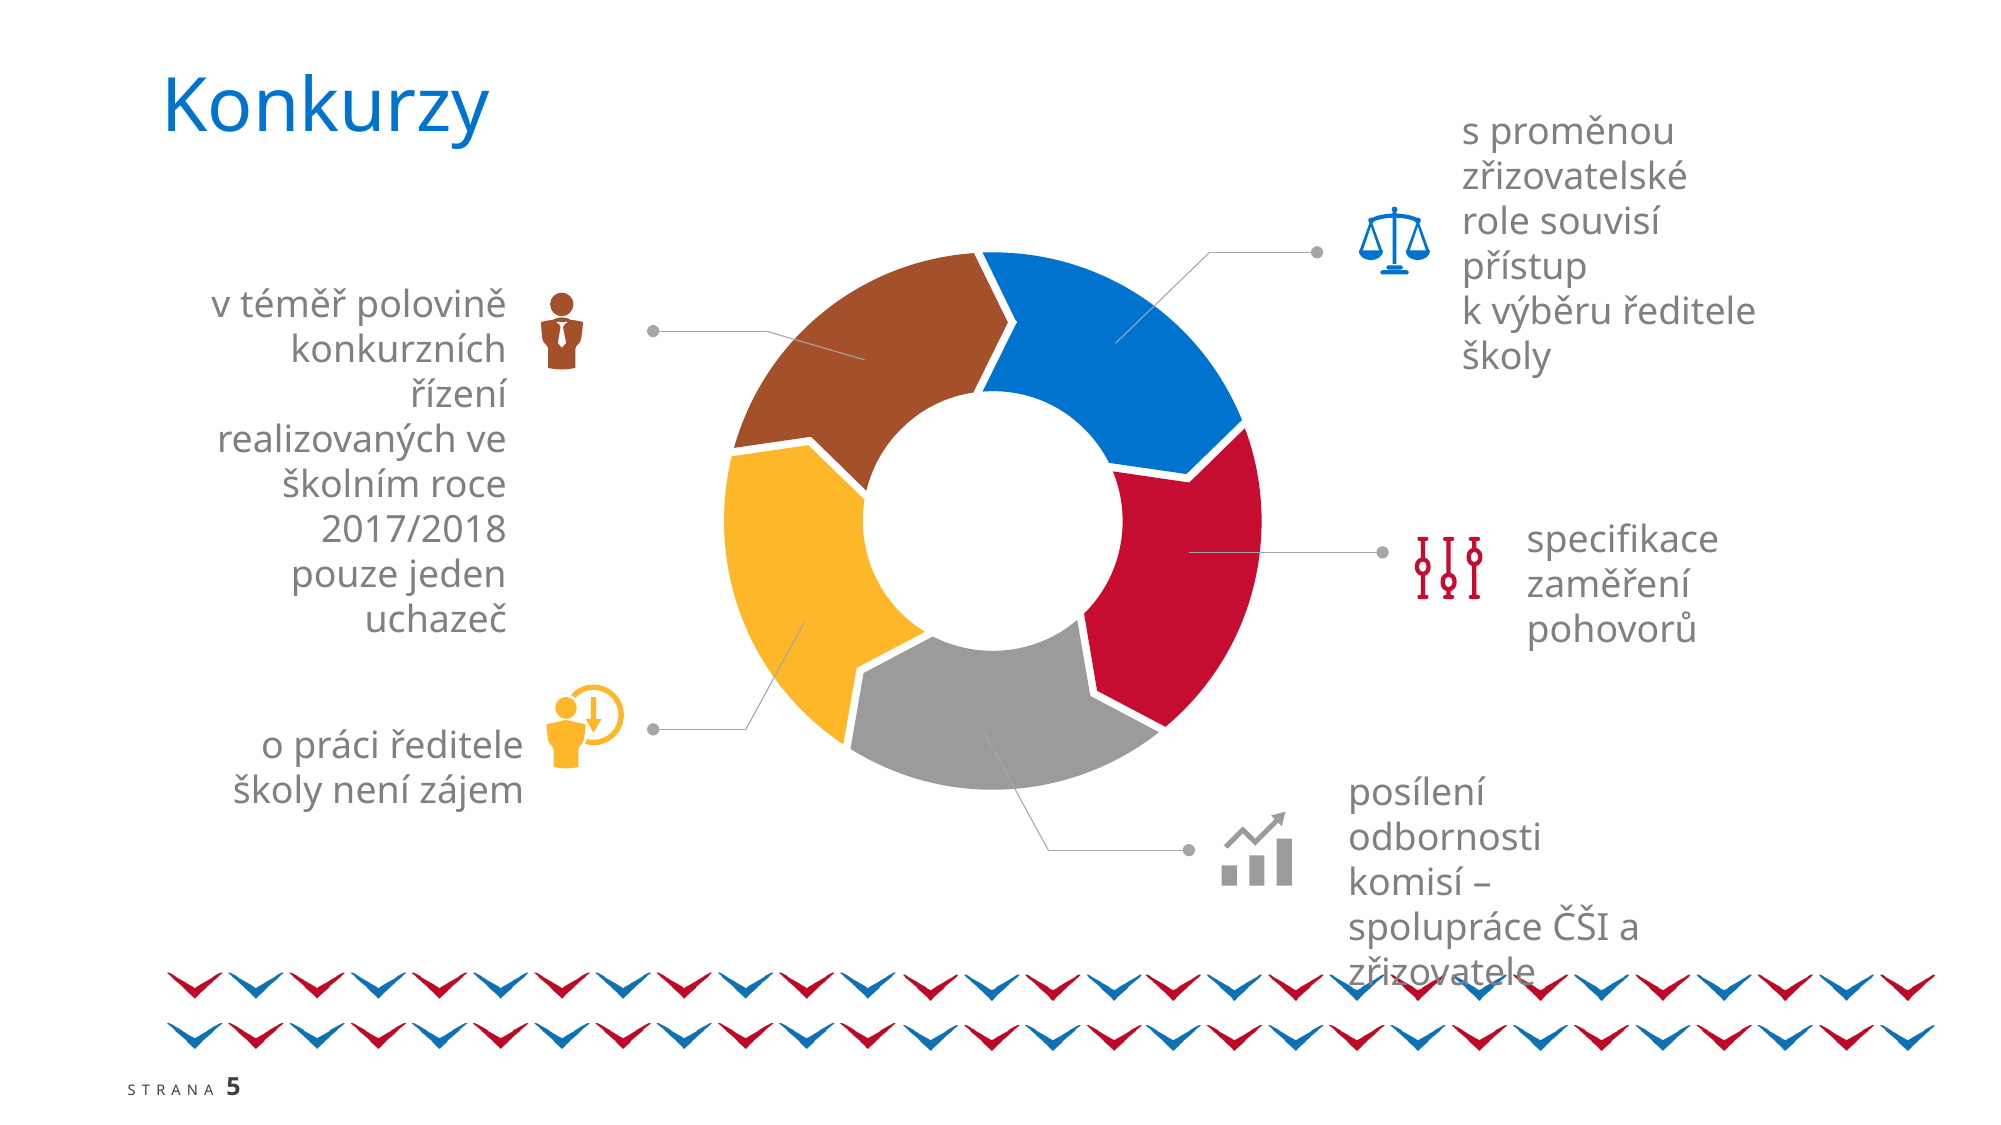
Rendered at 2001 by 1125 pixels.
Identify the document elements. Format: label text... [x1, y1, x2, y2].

text_box s proměnou zřizovatelské role souvisí přístup k výběru ředitele školy [1450, 101, 1772, 383]
text_box o práci ředitele školy není zájem [214, 714, 537, 817]
text_box [1223, 811, 1286, 849]
text_box [570, 684, 624, 746]
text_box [653, 331, 865, 360]
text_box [723, 252, 1262, 790]
text_box [540, 292, 584, 370]
title Konkurzy [161, 67, 1939, 149]
text_box posílení odbornosti komisí – spolupráce ČŠI a zřizovatele [1336, 762, 1659, 999]
text_box [1466, 536, 1483, 600]
text_box [1276, 838, 1292, 886]
text_box [546, 720, 586, 769]
text_box specifikace zaměření pohovorů [1514, 508, 1837, 656]
text_box v téměř polovině konkurzních řízení realizovaných ve školním roce 2017/2018 pouze jeden uchazeč [197, 274, 519, 646]
text_box [1440, 536, 1457, 600]
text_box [1115, 252, 1318, 344]
picture [160, 966, 1938, 1063]
text_box [555, 697, 577, 719]
text_box [1358, 206, 1431, 264]
text_box [1380, 265, 1409, 275]
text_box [982, 729, 1189, 851]
text_box [1249, 855, 1265, 886]
text_box [1414, 536, 1431, 600]
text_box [653, 621, 805, 730]
text_box [1221, 865, 1237, 886]
